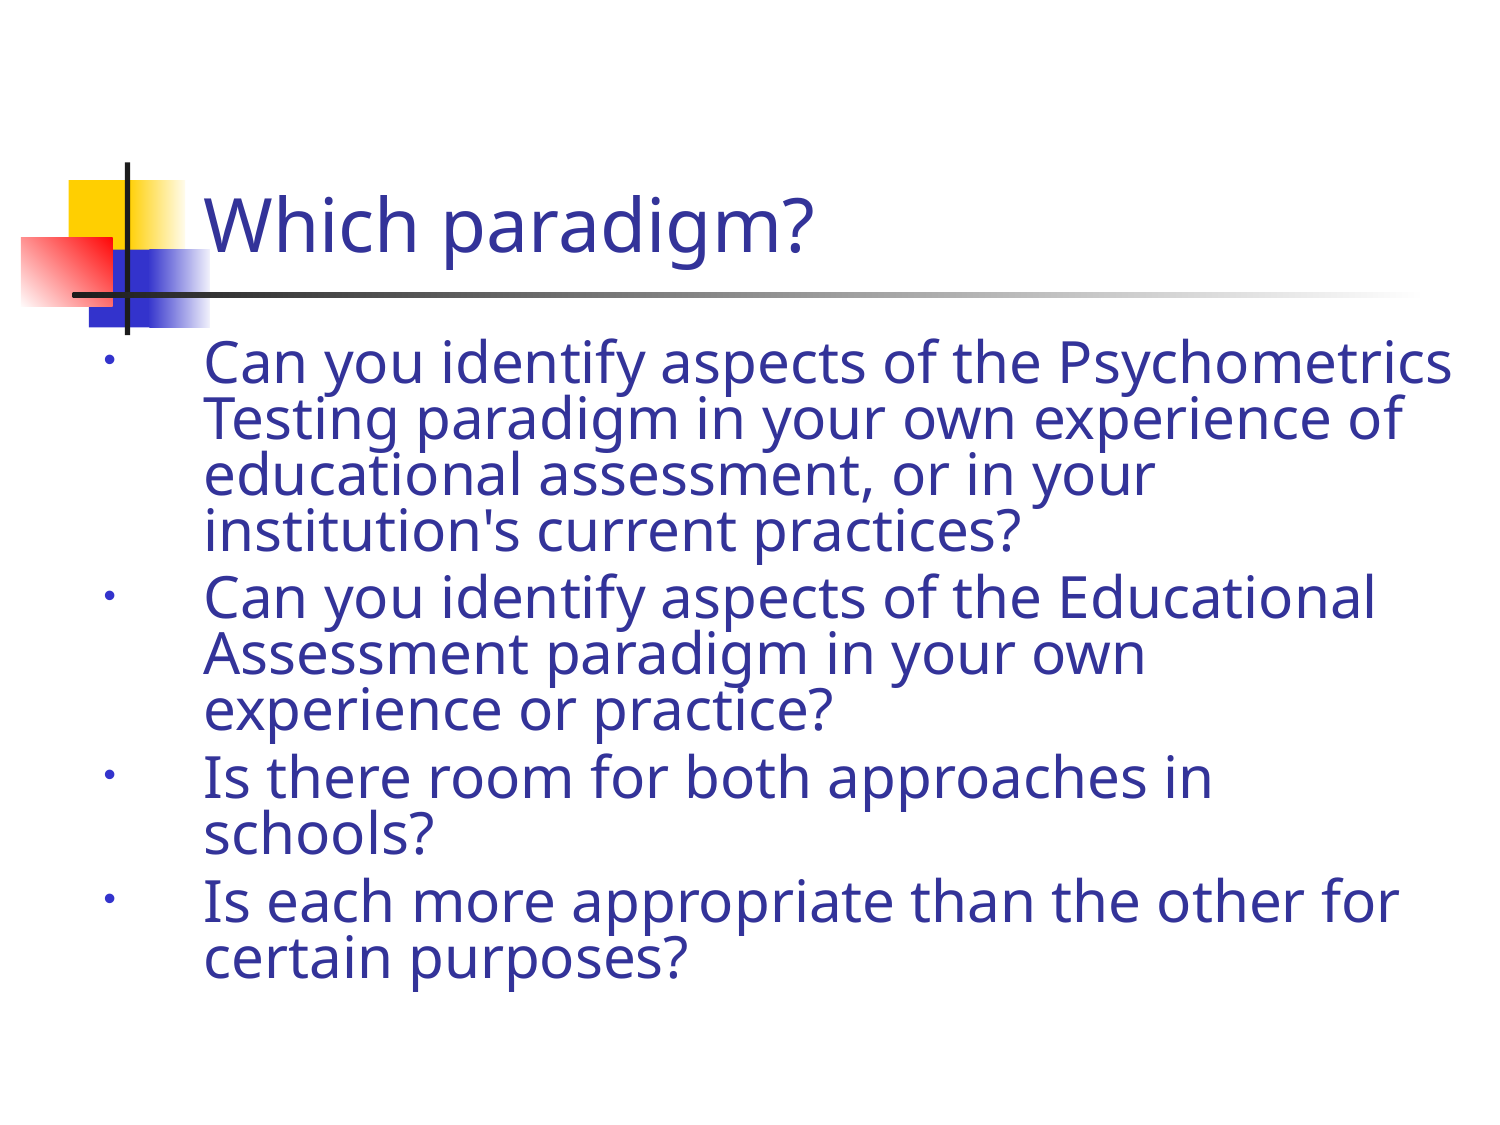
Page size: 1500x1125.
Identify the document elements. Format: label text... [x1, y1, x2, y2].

list Can you identify aspects of the Psychometrics Testing paradigm in your own experience of educational assessment, or in your institution's current practices? Can you identify aspects of the Educational Assessment paradigm in your own experience or practice? Is there room for both approaches in schools? Is each more appropriate than the other for certain purposes? [88, 331, 1469, 1006]
title Which paradigm? [188, 35, 1468, 275]
